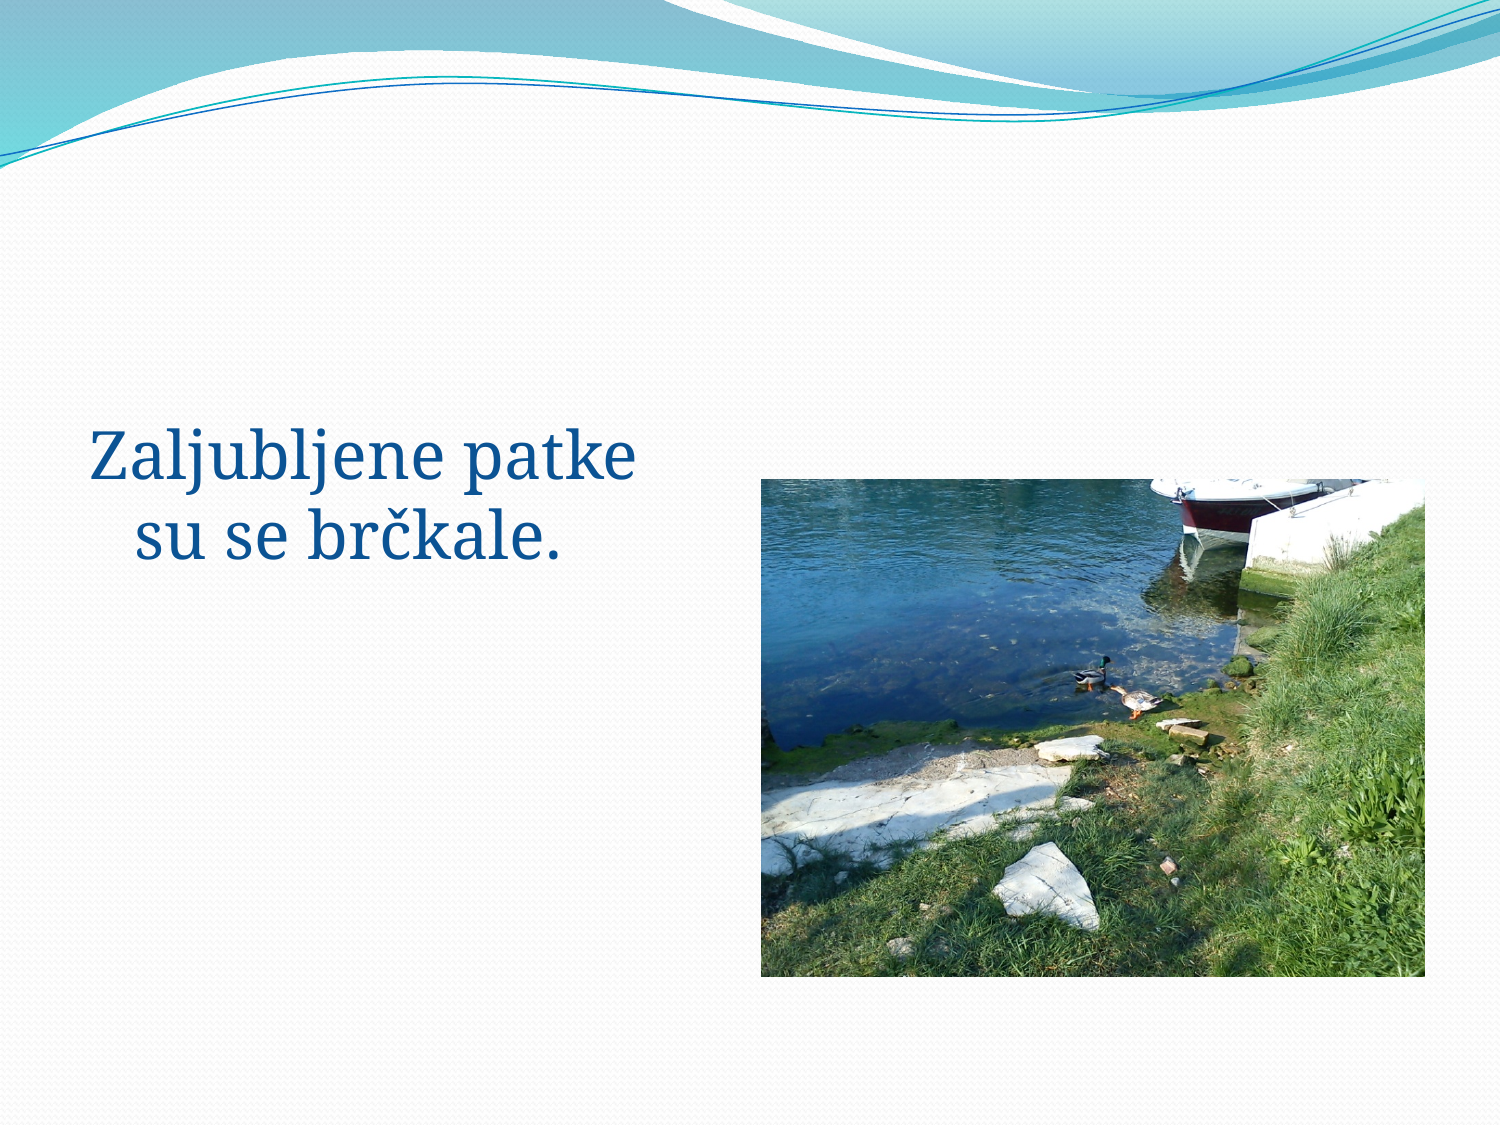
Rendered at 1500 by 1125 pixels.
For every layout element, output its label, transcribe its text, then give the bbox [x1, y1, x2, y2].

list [761, 479, 1426, 977]
list Zaljubljene patke su se brčkale. [75, 412, 738, 1044]
